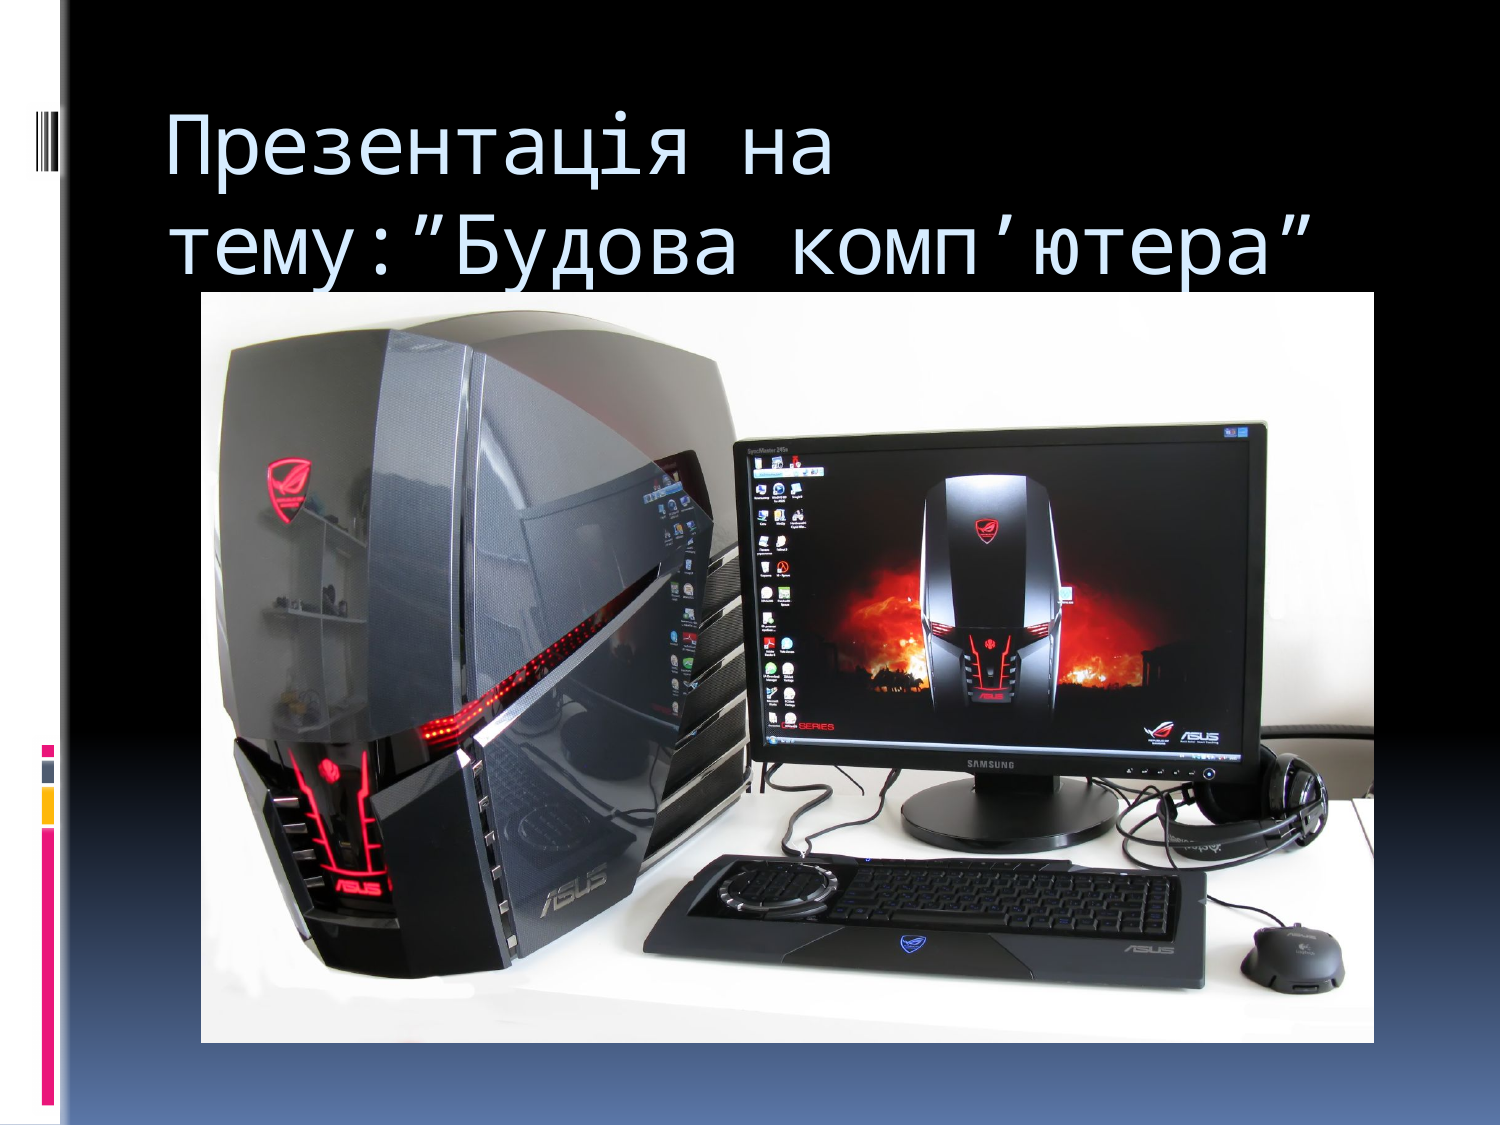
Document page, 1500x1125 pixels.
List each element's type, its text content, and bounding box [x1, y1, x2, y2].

title Презентація на тему:”Будова комп’ютера” [150, 83, 1425, 234]
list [201, 292, 1374, 1044]
